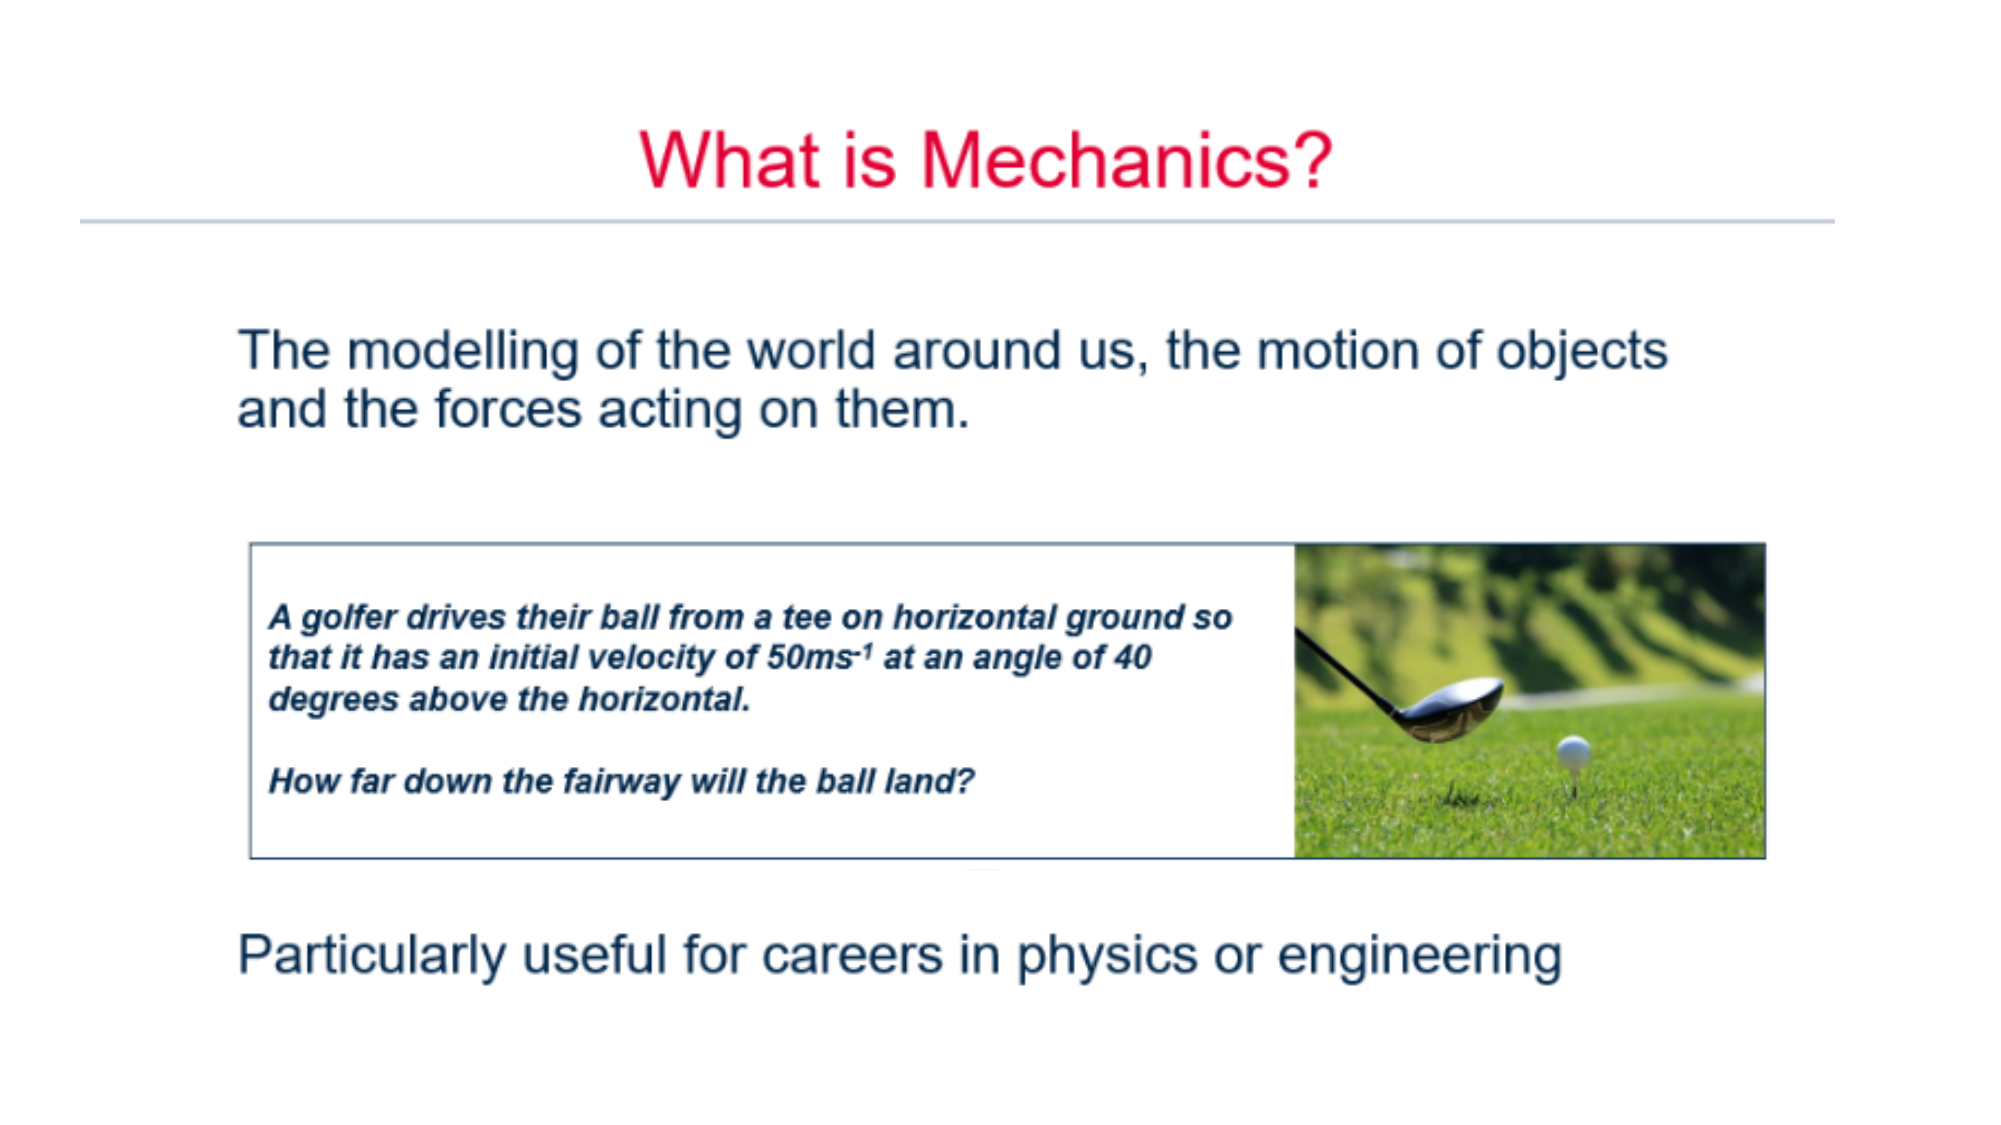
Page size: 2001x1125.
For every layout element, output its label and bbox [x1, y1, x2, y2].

picture [80, 101, 1835, 1024]
